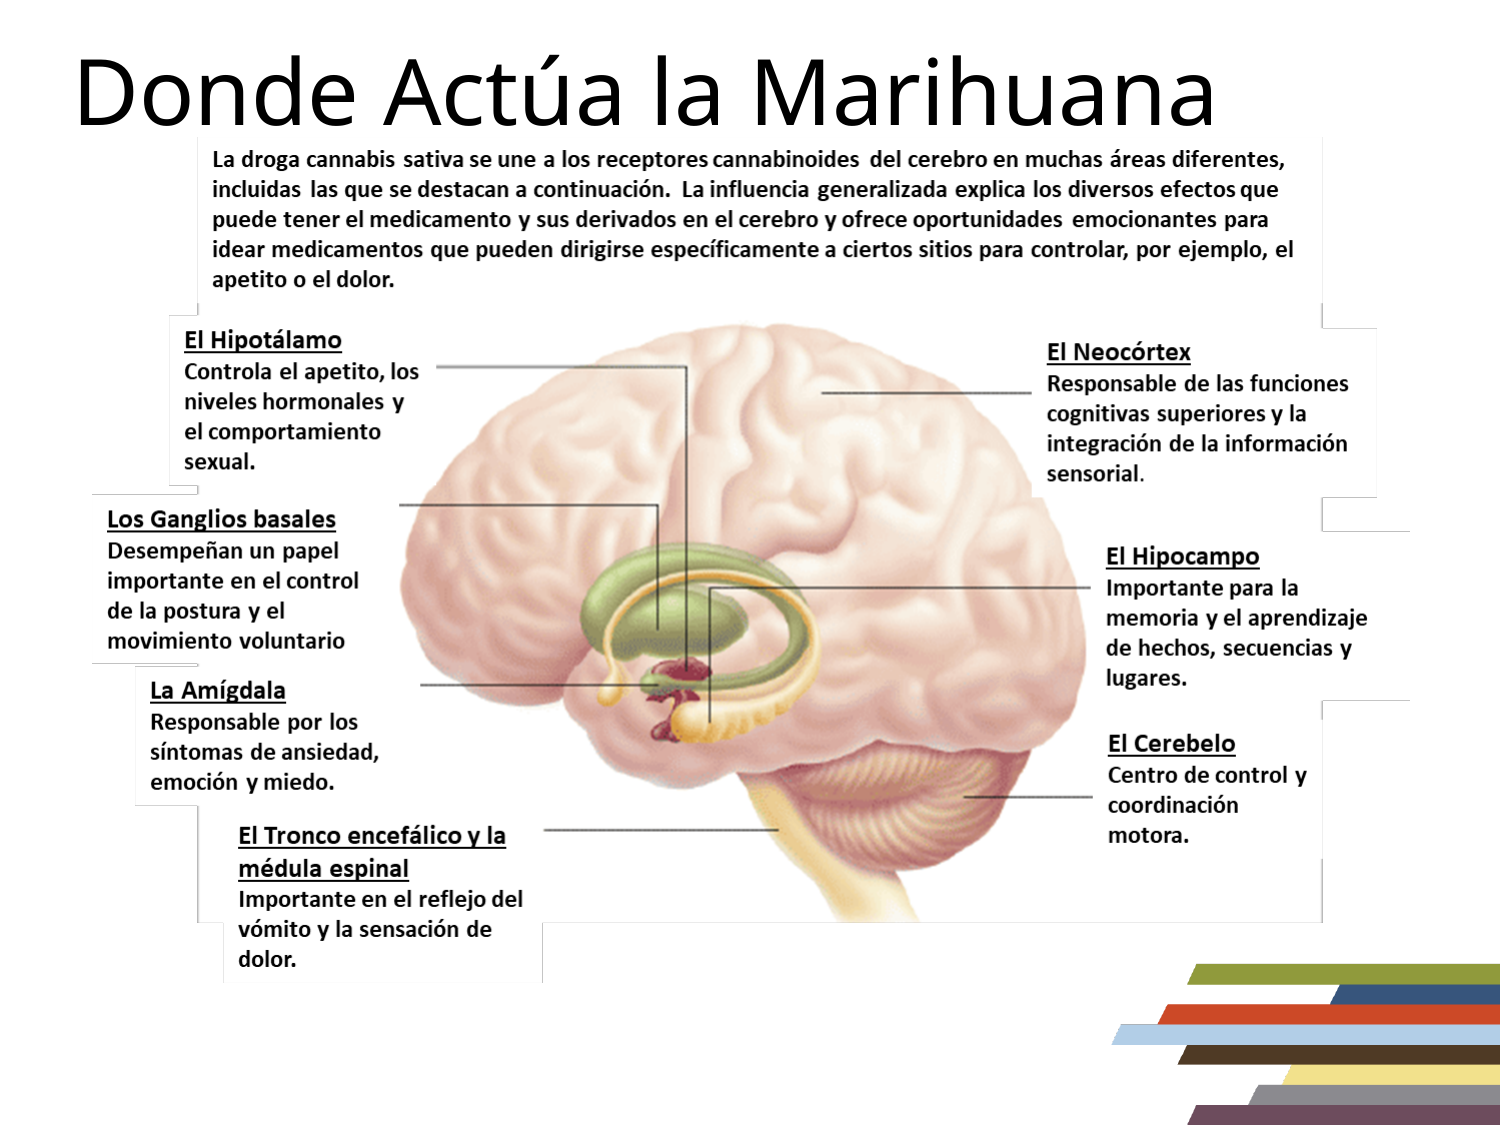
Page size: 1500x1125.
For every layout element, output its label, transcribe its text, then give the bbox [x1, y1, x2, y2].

picture [90, 136, 1500, 1125]
title Donde Actúa la Marihuana [57, 0, 1448, 192]
